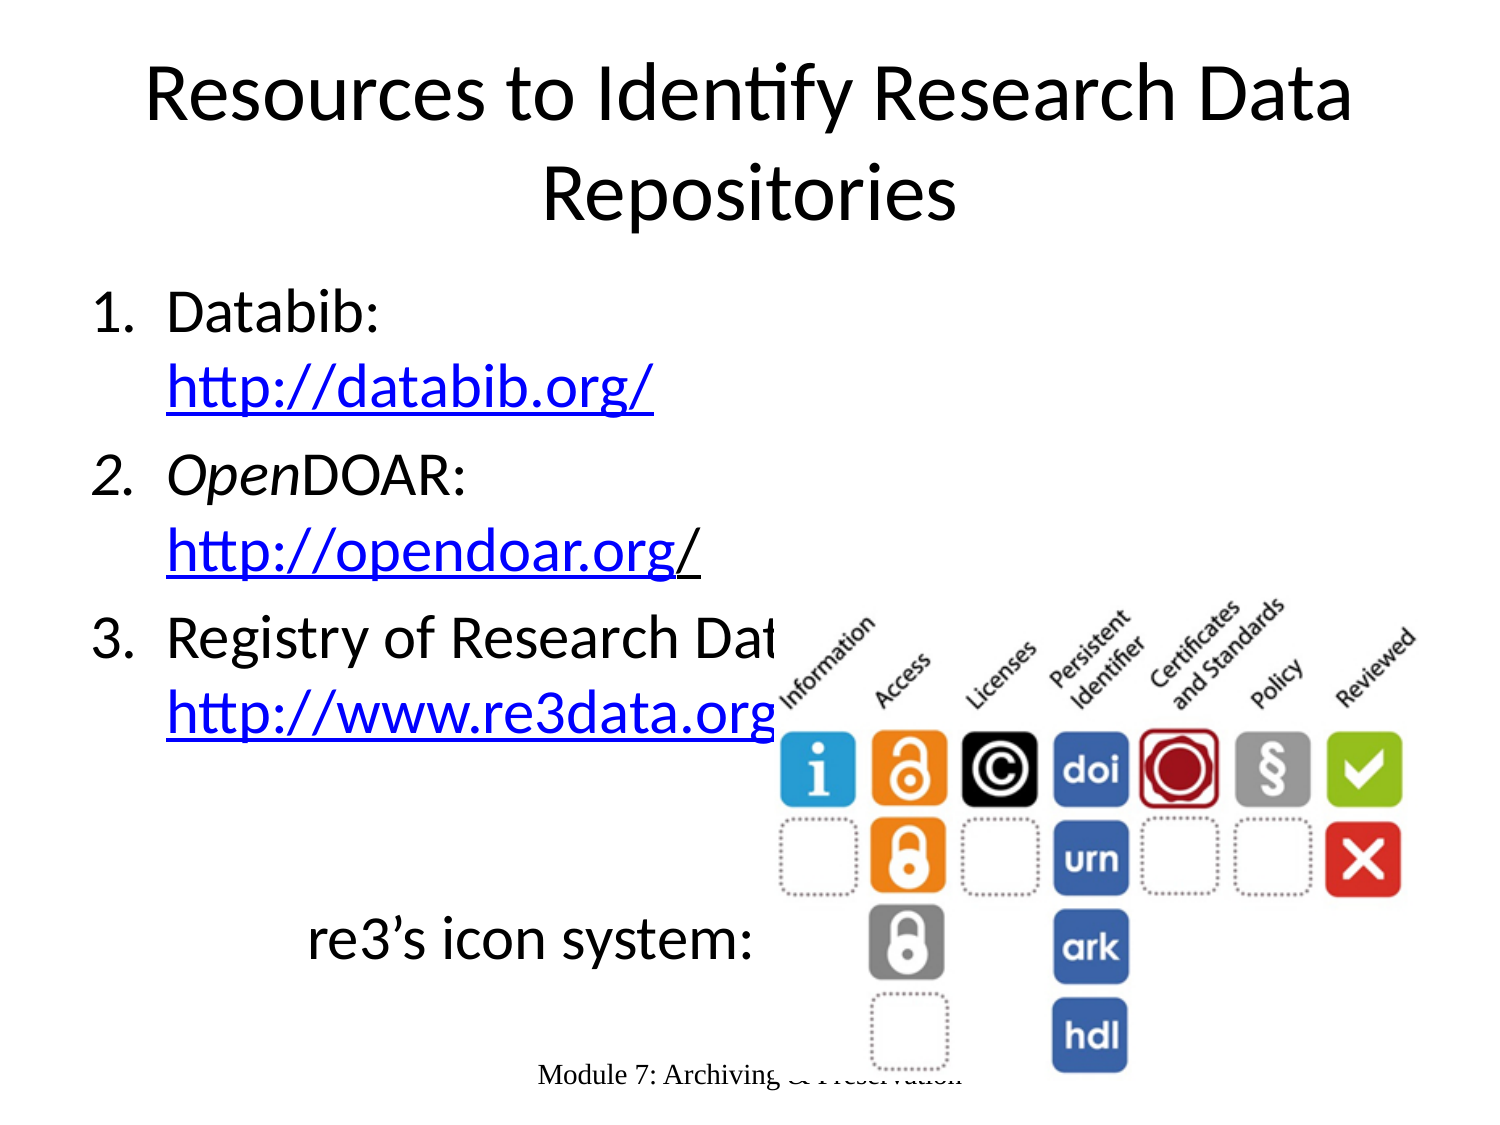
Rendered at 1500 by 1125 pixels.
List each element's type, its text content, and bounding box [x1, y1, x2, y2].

list Databib: http://databib.org/ OpenDOAR: http://opendoar.org/ Registry of Research Data Repositories (re3data): http://www.re3data.org/ re3’s icon system: [75, 262, 1425, 1005]
title Resources to Identify Research Data Repositories [75, 0, 1425, 262]
footer Module 7: Archiving & Preservation [512, 1042, 988, 1103]
picture [774, 592, 1420, 1082]
